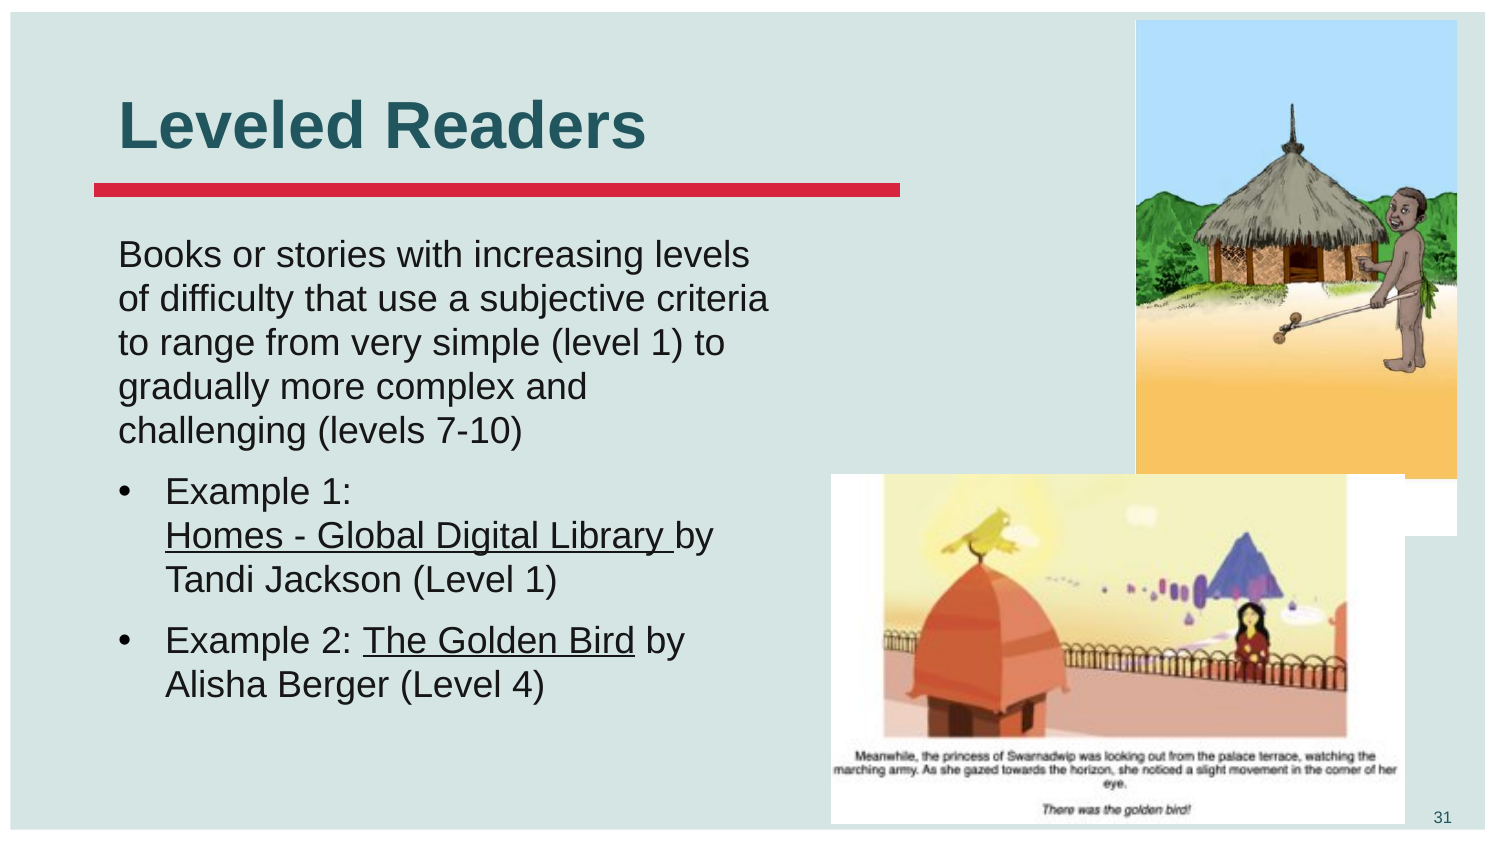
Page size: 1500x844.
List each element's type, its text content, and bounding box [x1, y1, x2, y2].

title Leveled Readers [103, 45, 1129, 208]
text_box 31 [1418, 798, 1472, 834]
picture [830, 19, 1458, 824]
list Books or stories with increasing levels of difficulty that use a subjective criteria to range from very simple (level 1) to gradually more complex and challenging (levels 7-10) Example 1: Homes - Global Digital Library by Tandi Jackson (Level 1) Example 2: The Golden Bird by Alisha Berger (Level 4) [103, 224, 802, 760]
